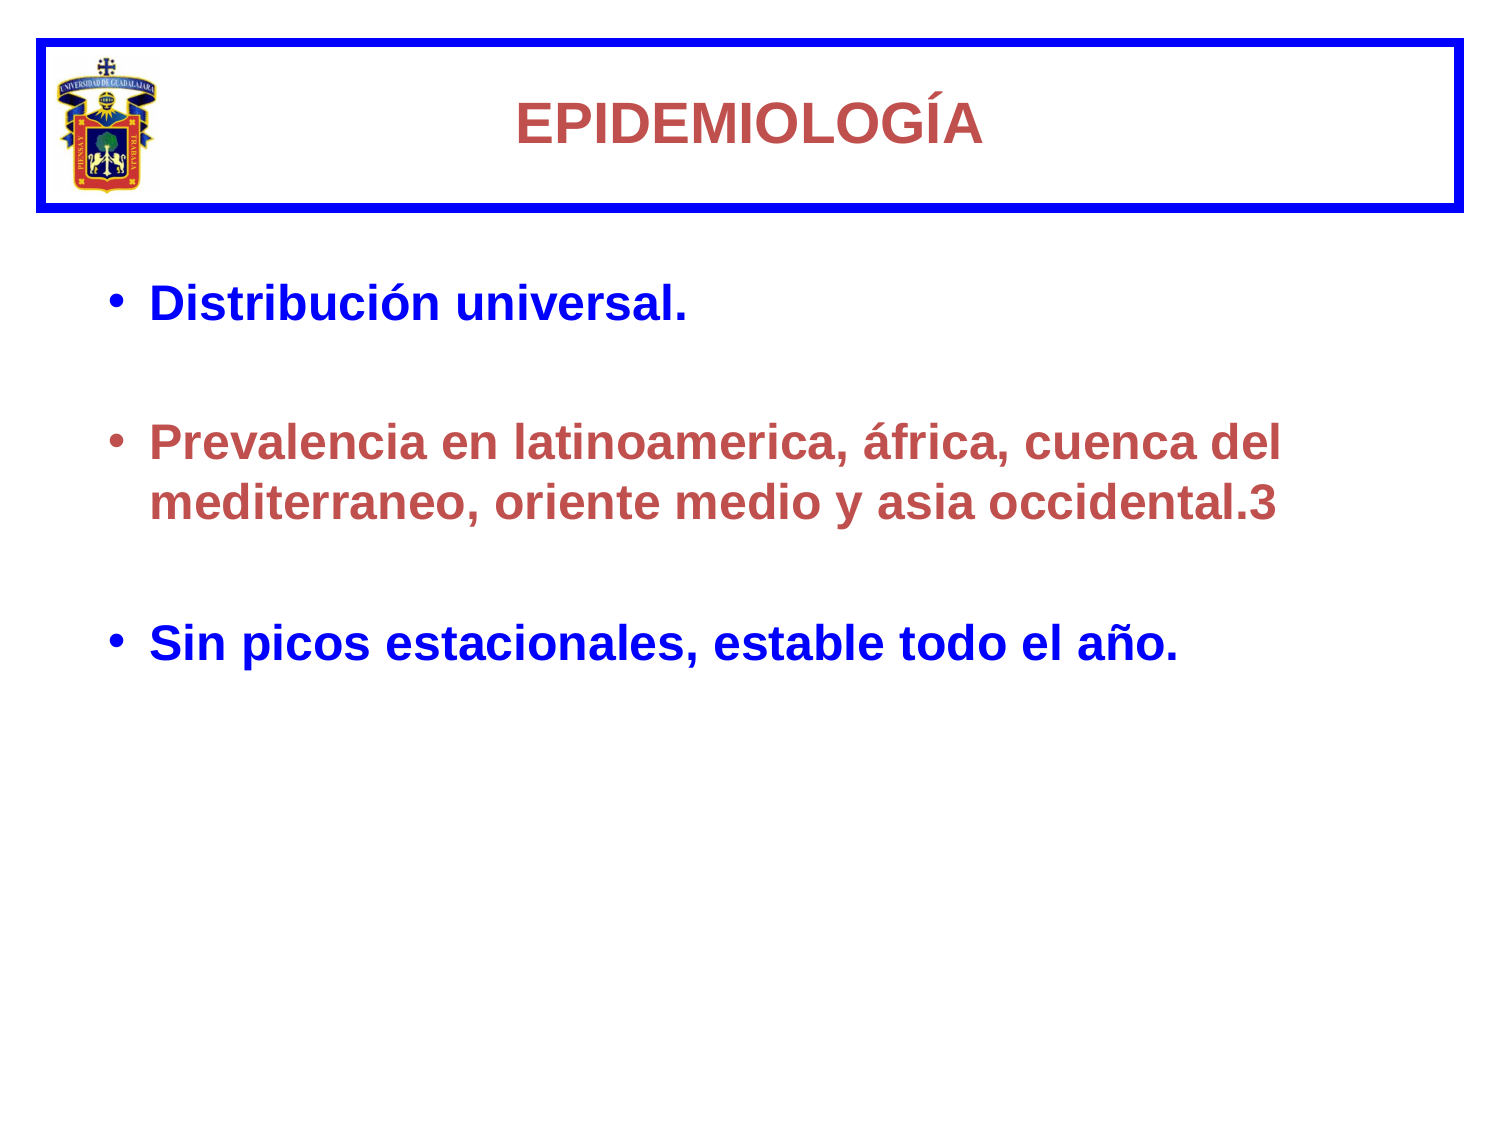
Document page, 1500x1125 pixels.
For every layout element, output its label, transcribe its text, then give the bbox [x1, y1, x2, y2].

list Distribución universal. Prevalencia en latinoamerica, áfrica, cuenca del mediterraneo, oriente medio y asia occidental.3 Sin picos estacionales, estable todo el año. [74, 262, 1426, 752]
picture [52, 54, 160, 197]
text_box EPIDEMIOLOGÍA [163, 78, 1447, 163]
text_box [41, 42, 1459, 208]
